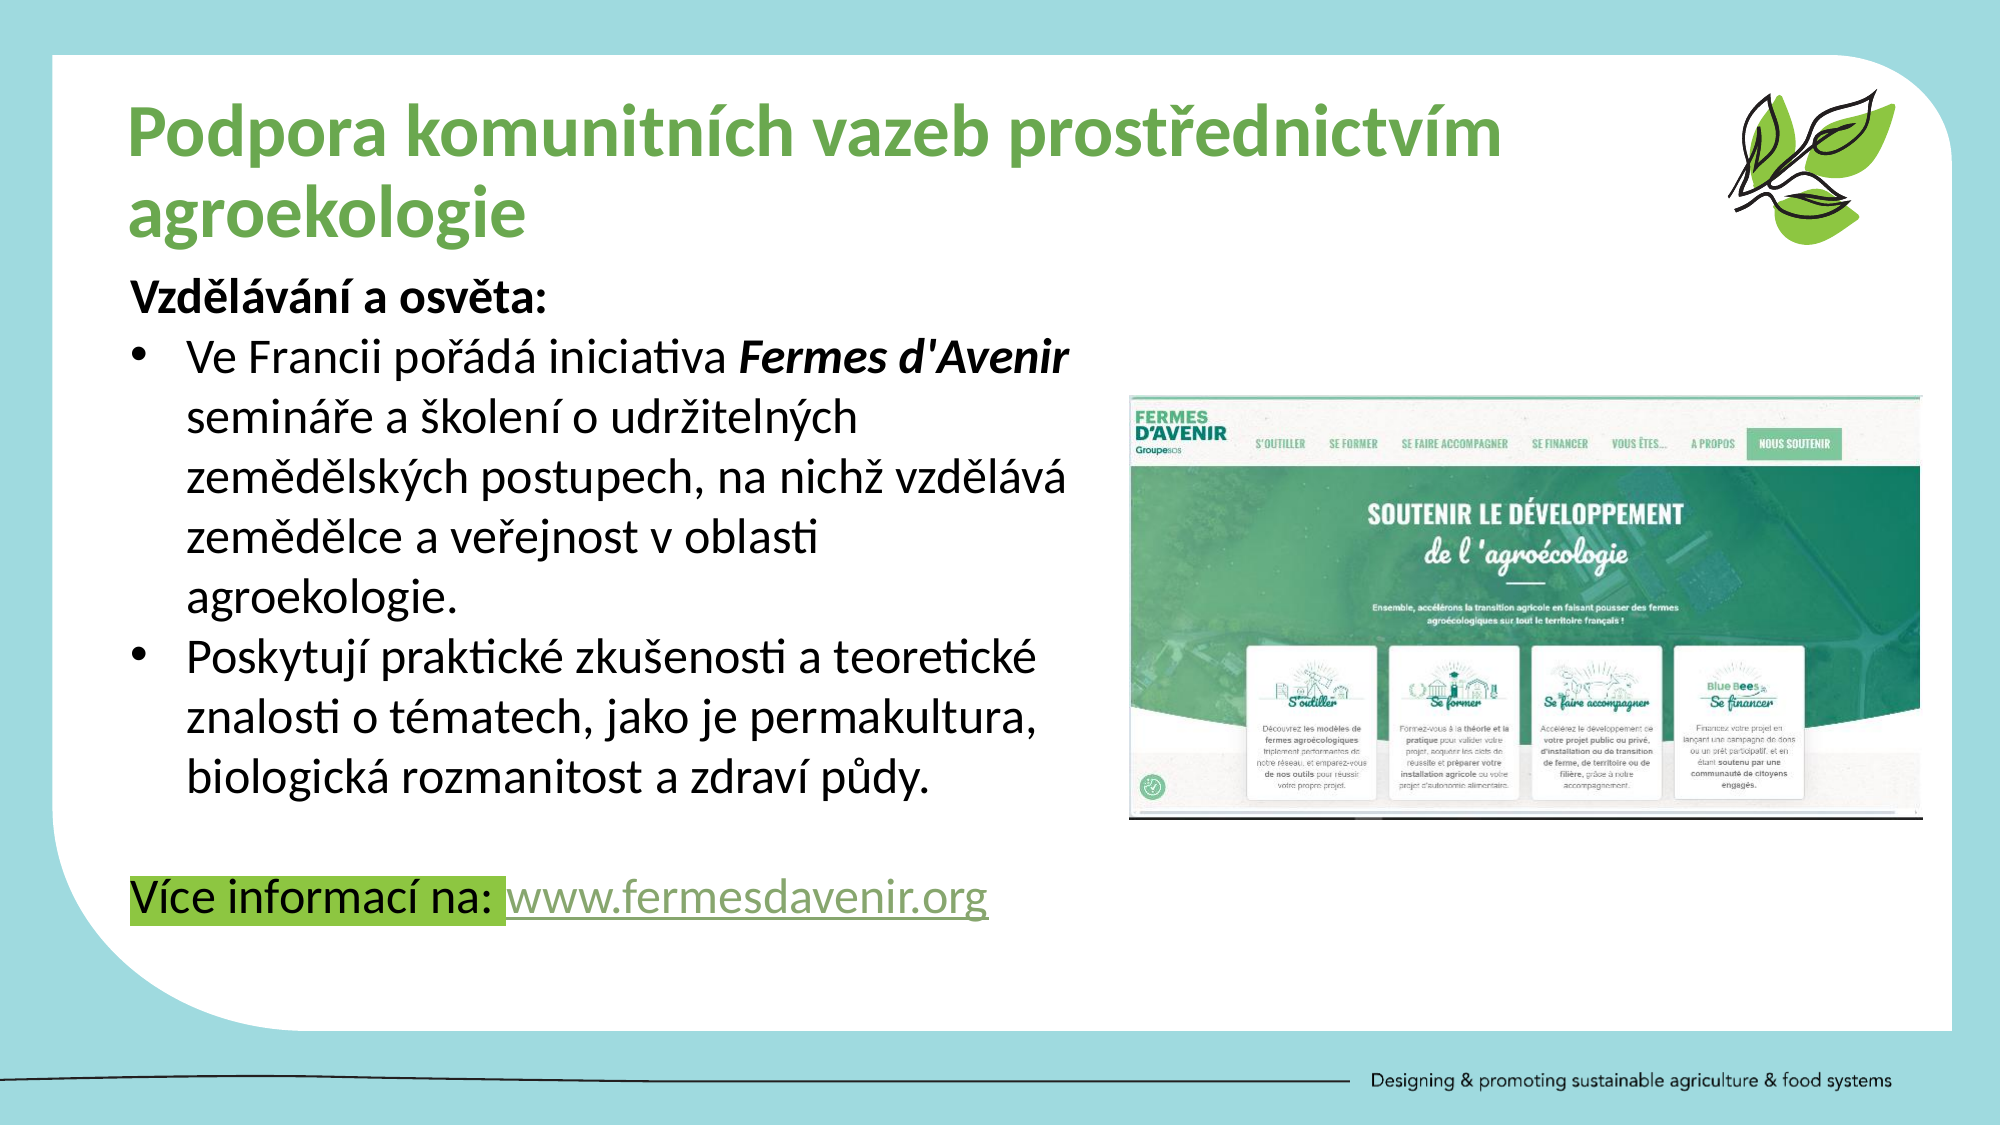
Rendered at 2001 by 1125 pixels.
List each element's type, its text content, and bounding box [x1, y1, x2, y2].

list Vzdělávání a osvěta: Ve Francii pořádá iniciativa Fermes d'Avenir semináře a školení o udržitelných zemědělských postupech, na nichž vzdělává zemědělce a veřejnost v oblasti agroekologie. Poskytují praktické zkušenosti a teoretické znalosti o tématech, jako je permakultura, biologická rozmanitost a zdraví půdy. Více informací na: www.fermesdavenir.org [77, 255, 1107, 992]
list Podpora komunitních vazeb prostřednictvím agroekologie [112, 84, 1731, 217]
picture [1128, 395, 1923, 820]
picture [1332, 1063, 1914, 1105]
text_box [1736, 62, 1894, 254]
